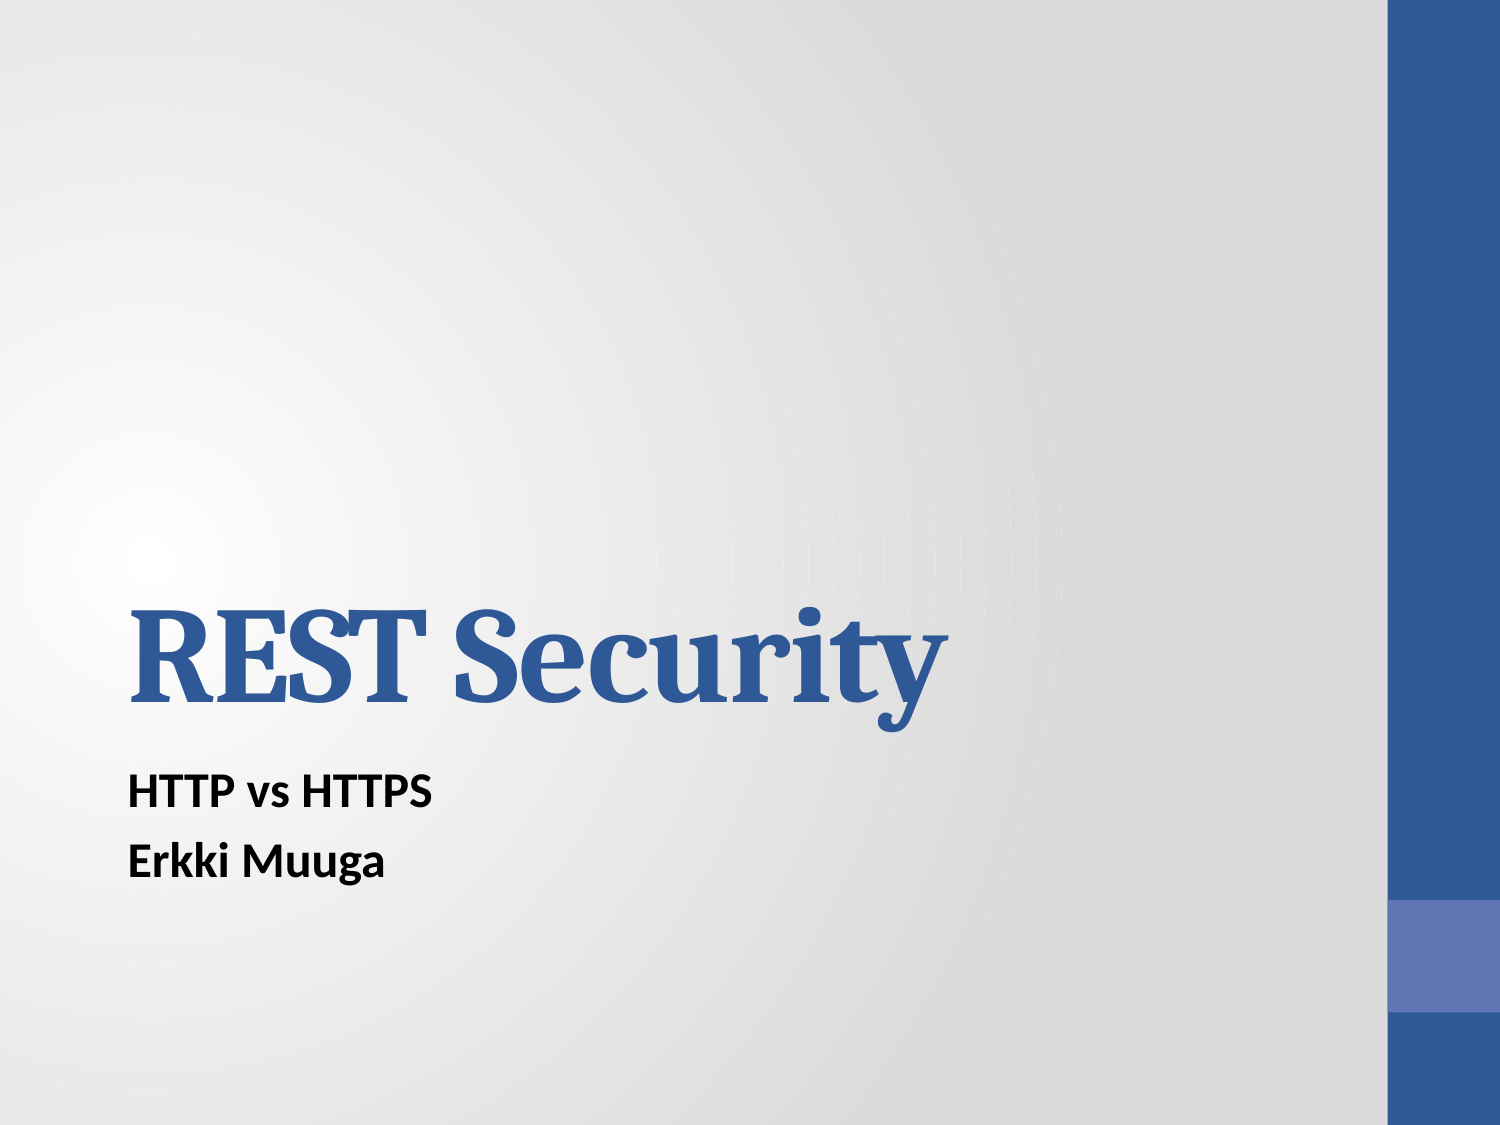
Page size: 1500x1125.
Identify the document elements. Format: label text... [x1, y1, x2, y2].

subtitle HTTP vs HTTPS Erkki Muuga [112, 750, 1173, 925]
title REST Security [112, 312, 1350, 738]
